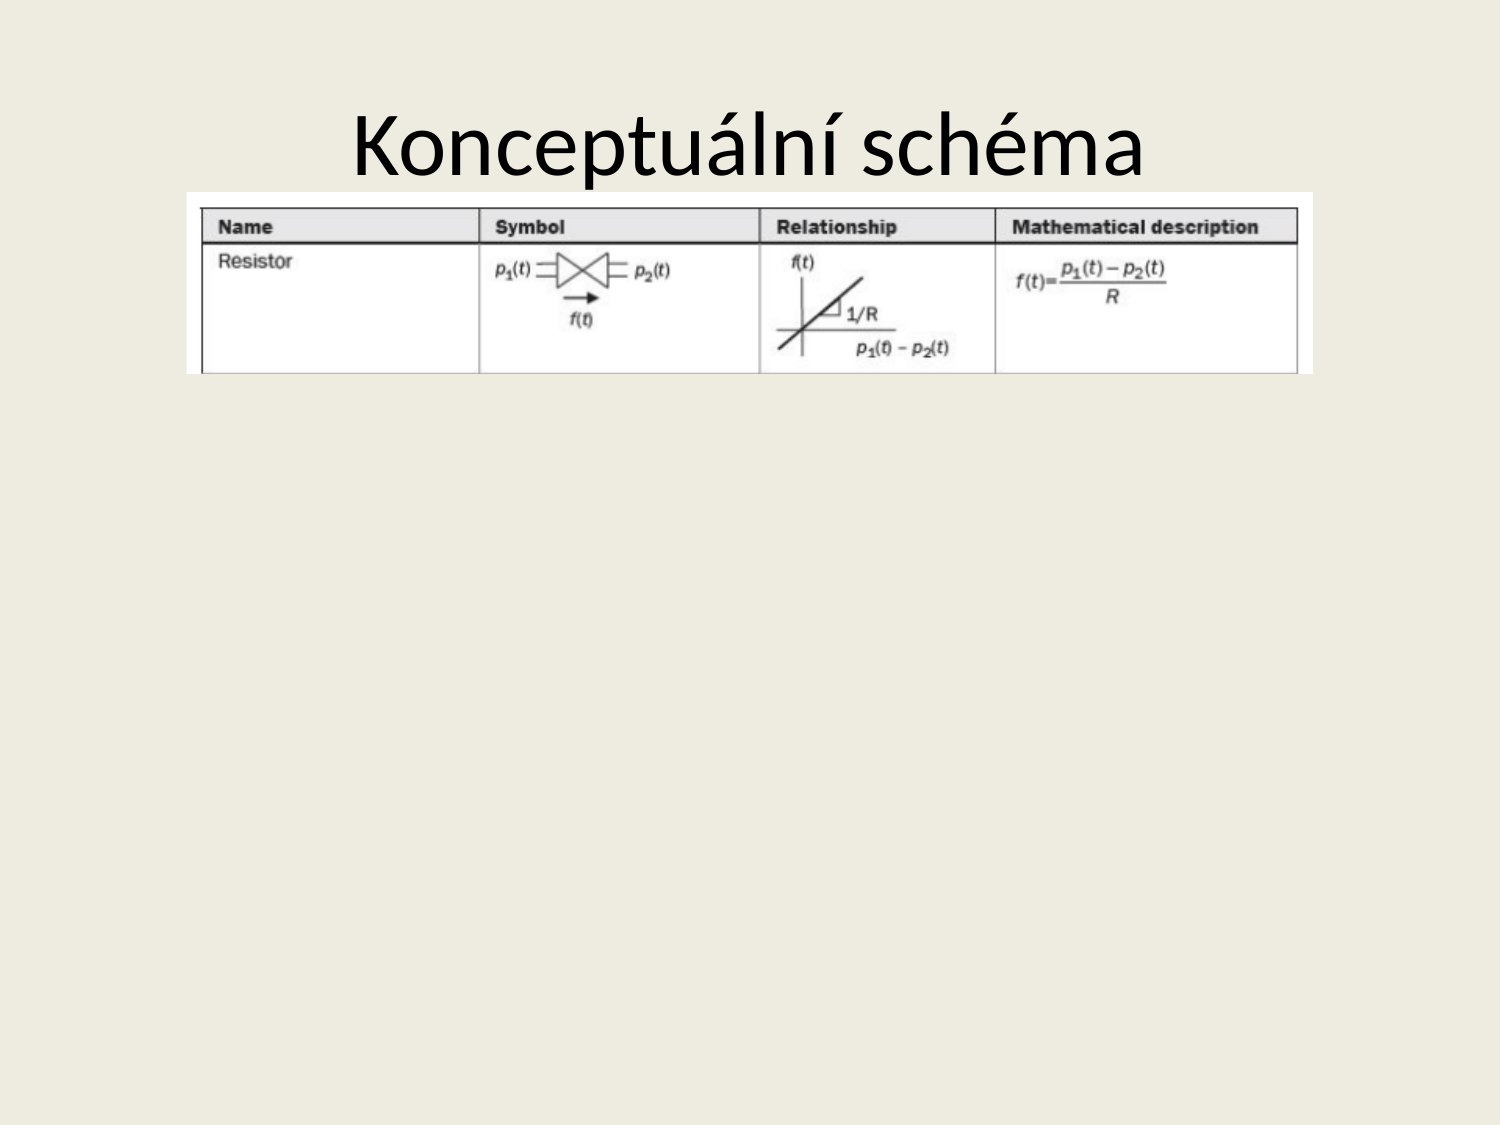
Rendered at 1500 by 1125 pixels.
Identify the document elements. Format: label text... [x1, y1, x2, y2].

title Konceptuální schéma [75, 45, 1425, 233]
picture [186, 192, 1314, 374]
